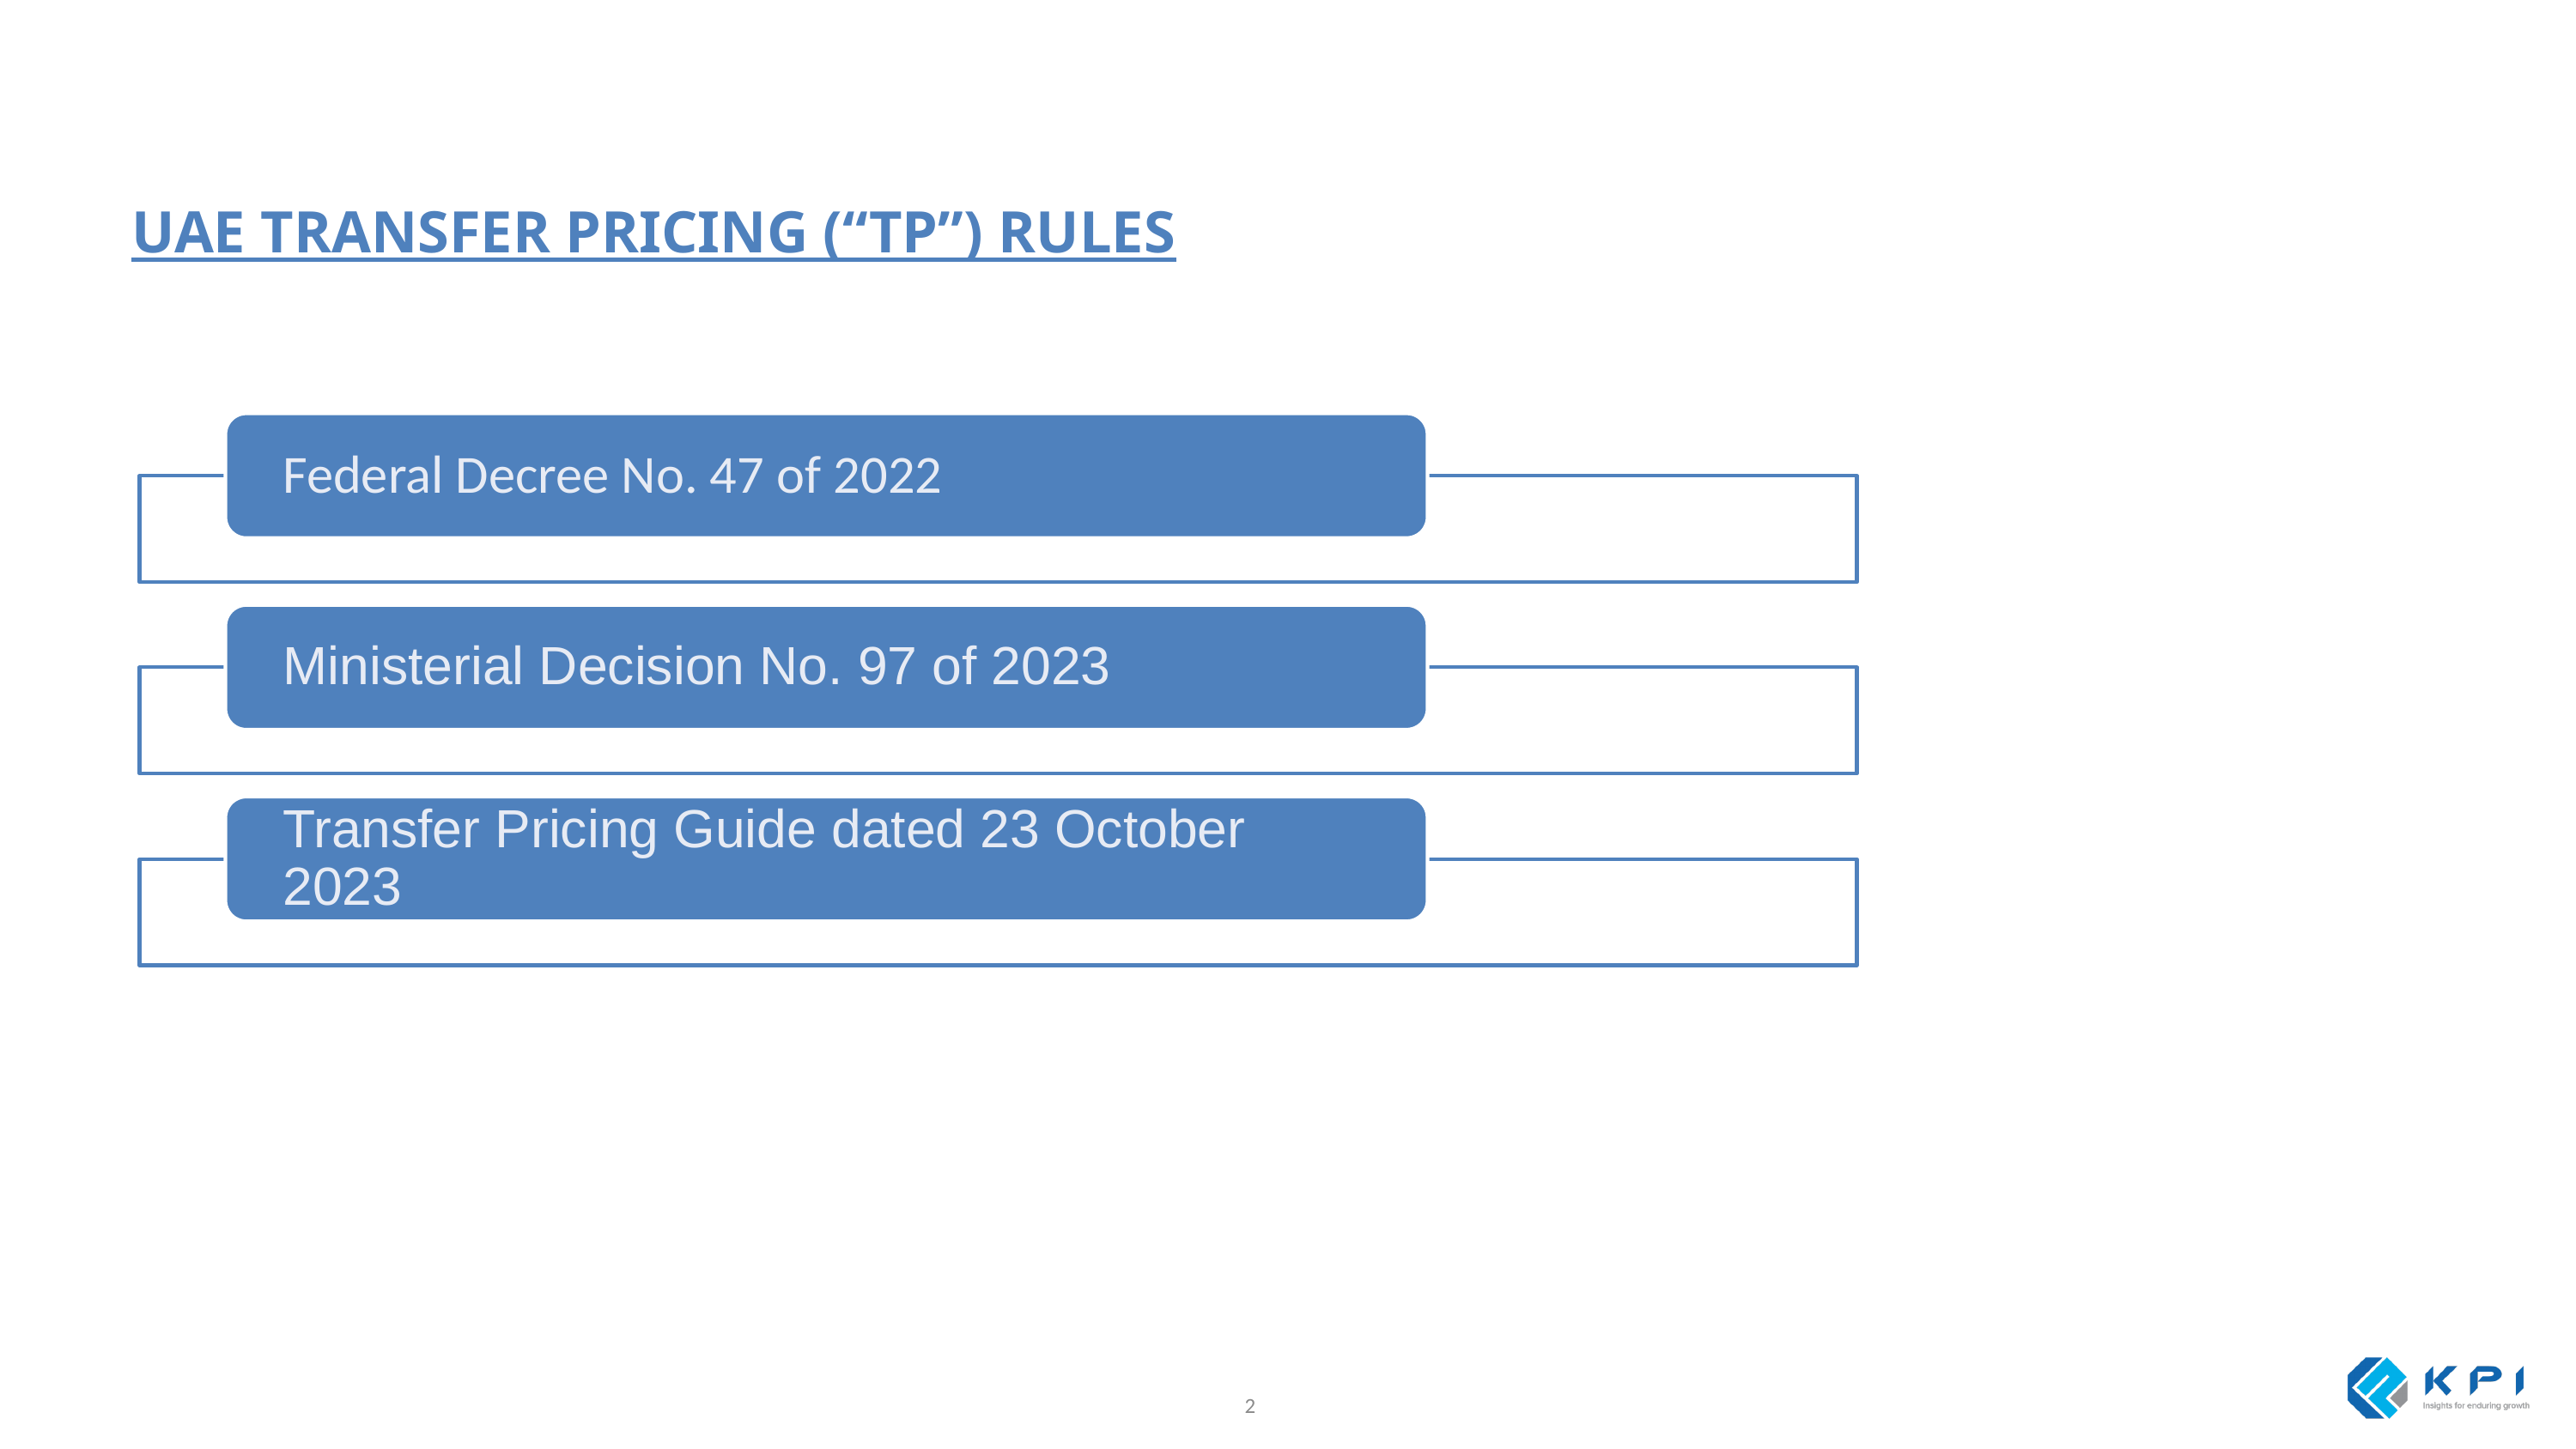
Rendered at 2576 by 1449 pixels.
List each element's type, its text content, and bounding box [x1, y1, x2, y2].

text_box [2339, 1344, 2539, 1433]
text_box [139, 225, 1857, 1154]
text_box 2 [1219, 1379, 1269, 1431]
text_box UAE TRANSFER PRICING (“TP”) RULES [131, 153, 1760, 274]
